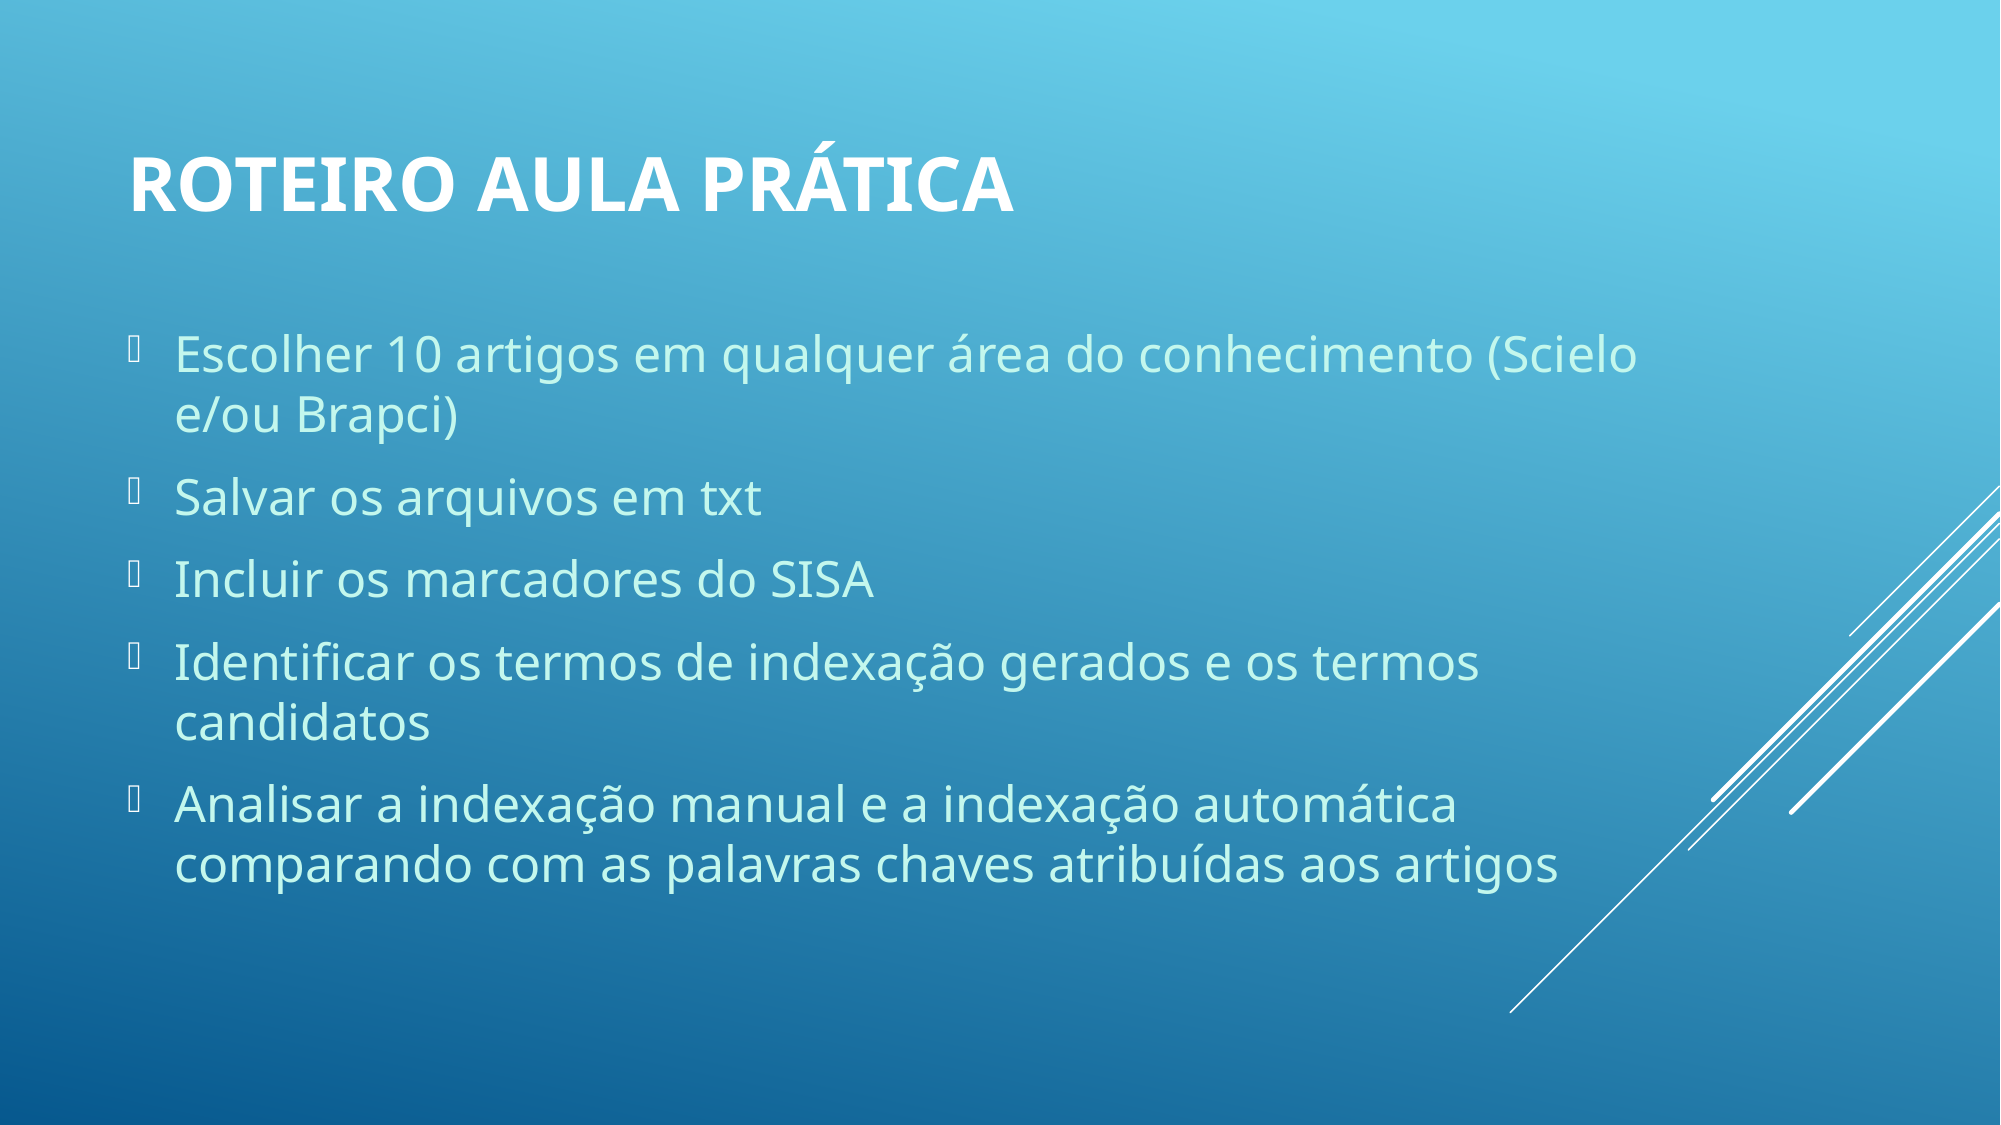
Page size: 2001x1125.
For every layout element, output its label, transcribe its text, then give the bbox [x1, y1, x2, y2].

list Escolher 10 artigos em qualquer área do conhecimento (Scielo e/ou Brapci) Salvar os arquivos em txt Incluir os marcadores do SISA Identificar os termos de indexação gerados e os termos candidatos Analisar a indexação manual e a indexação automática comparando com as palavras chaves atribuídas aos artigos [112, 270, 1695, 1017]
title Roteiro Aula prática [112, 57, 1513, 270]
